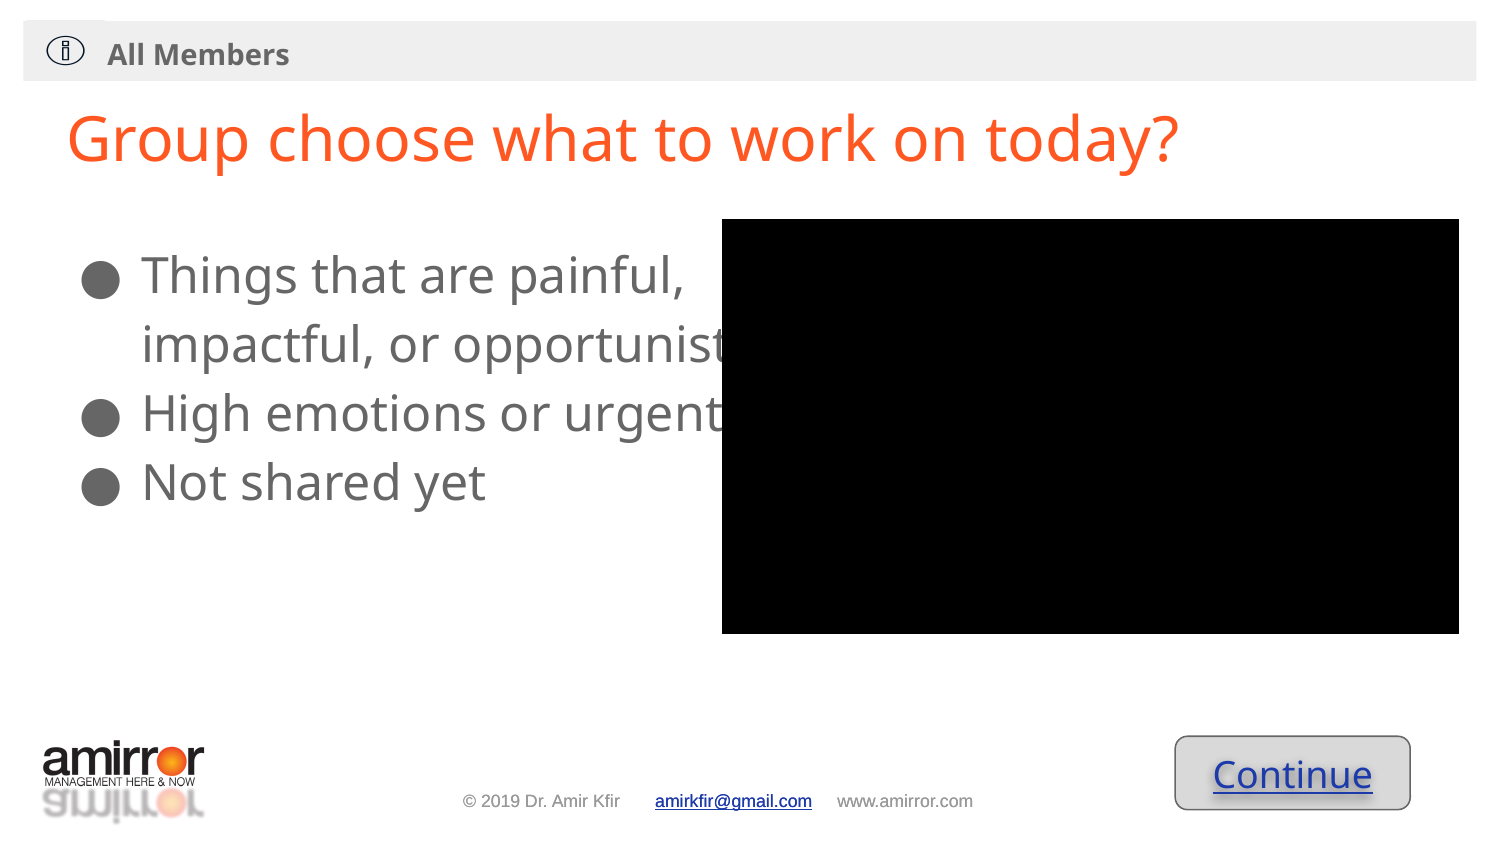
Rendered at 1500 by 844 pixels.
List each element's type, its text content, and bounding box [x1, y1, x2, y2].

text_box [1175, 736, 1411, 810]
picture [35, 740, 212, 830]
text_box All Members [105, 20, 1490, 81]
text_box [721, 218, 1460, 635]
text_box Continue [1193, 736, 1392, 797]
list Things that are painful, impactful, or opportunistic High emotions or urgent Not shared yet [51, 219, 790, 695]
picture [25, 20, 105, 82]
title Group choose what to work on today? [51, 81, 1449, 167]
